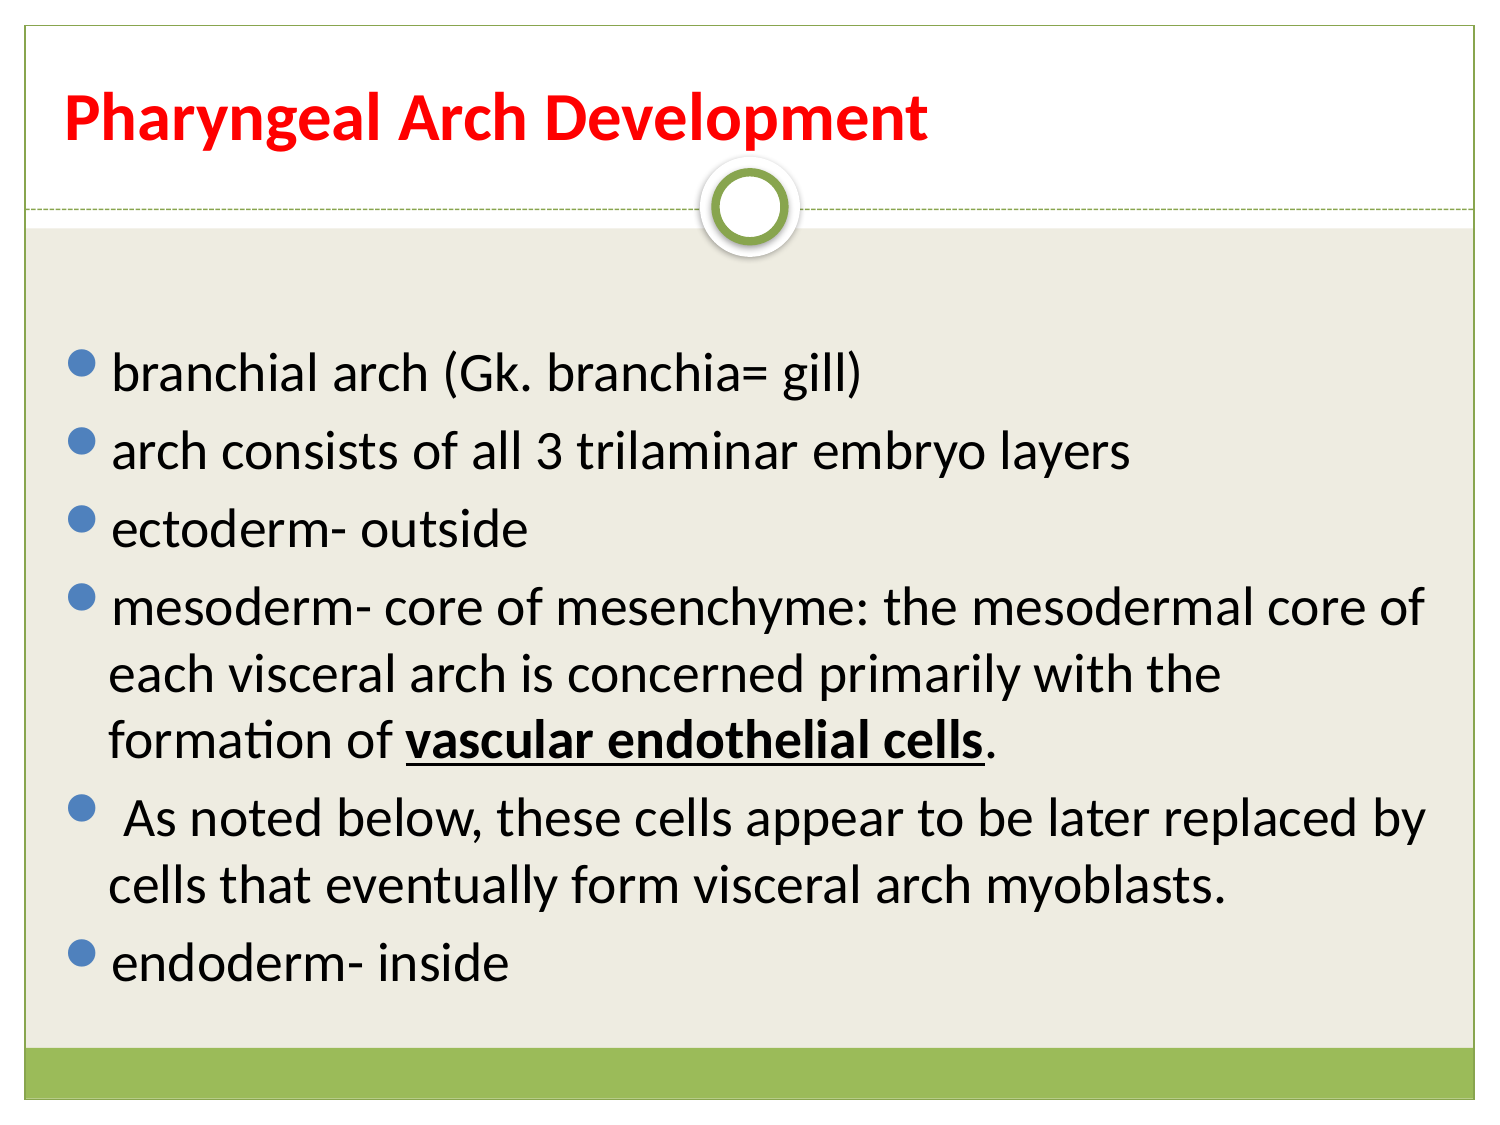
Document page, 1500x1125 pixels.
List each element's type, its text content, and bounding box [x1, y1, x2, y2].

title Pharyngeal Arch Development [49, 37, 1450, 162]
list branchial arch (Gk. branchia= gill) arch consists of all 3 trilaminar embryo layers ectoderm- outside mesoderm- core of mesenchyme: the mesodermal core of each visceral arch is concerned primarily with the formation of vascular endothelial cells. As noted below, these cells appear to be later replaced by cells that eventually form visceral arch myoblasts. endoderm- inside [49, 250, 1445, 1001]
